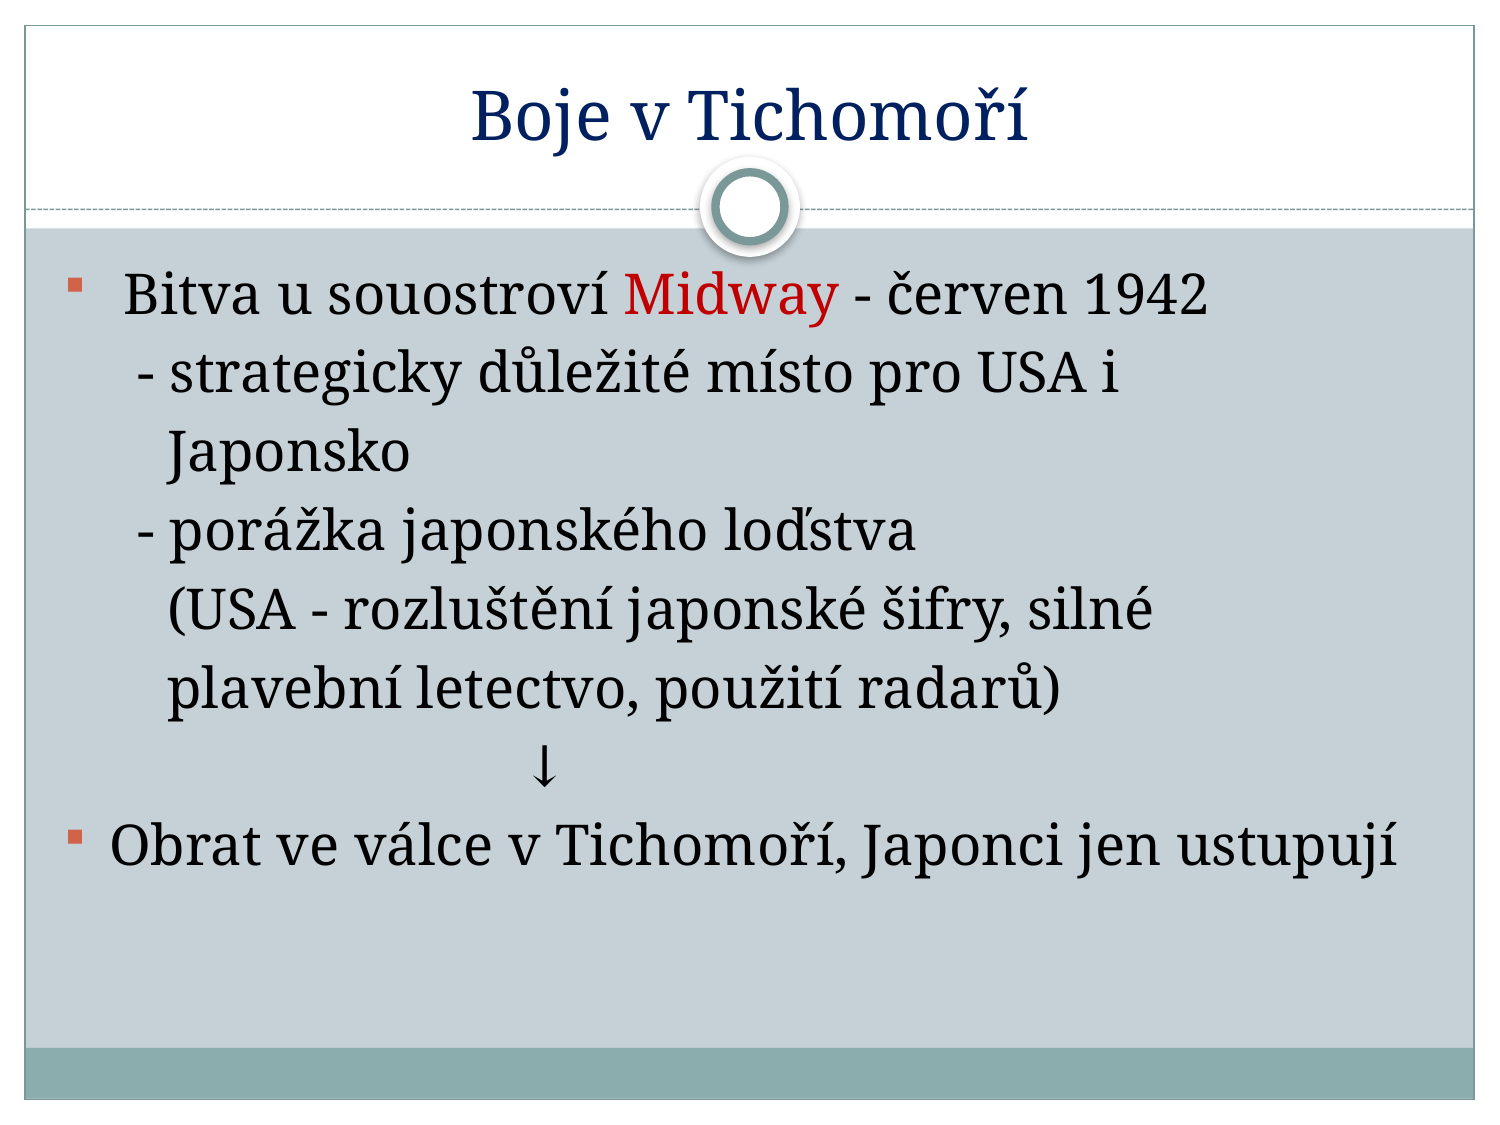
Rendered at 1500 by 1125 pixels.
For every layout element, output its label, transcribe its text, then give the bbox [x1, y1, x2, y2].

list Bitva u souostroví Midway - červen 1942 - strategicky důležité místo pro USA i Japonsko - porážka japonského loďstva (USA - rozluštění japonské šifry, silné plavební letectvo, použití radarů) ↓ Obrat ve válce v Tichomoří, Japonci jen ustupují [49, 250, 1445, 1001]
title Boje v Tichomoří [49, 37, 1450, 162]
